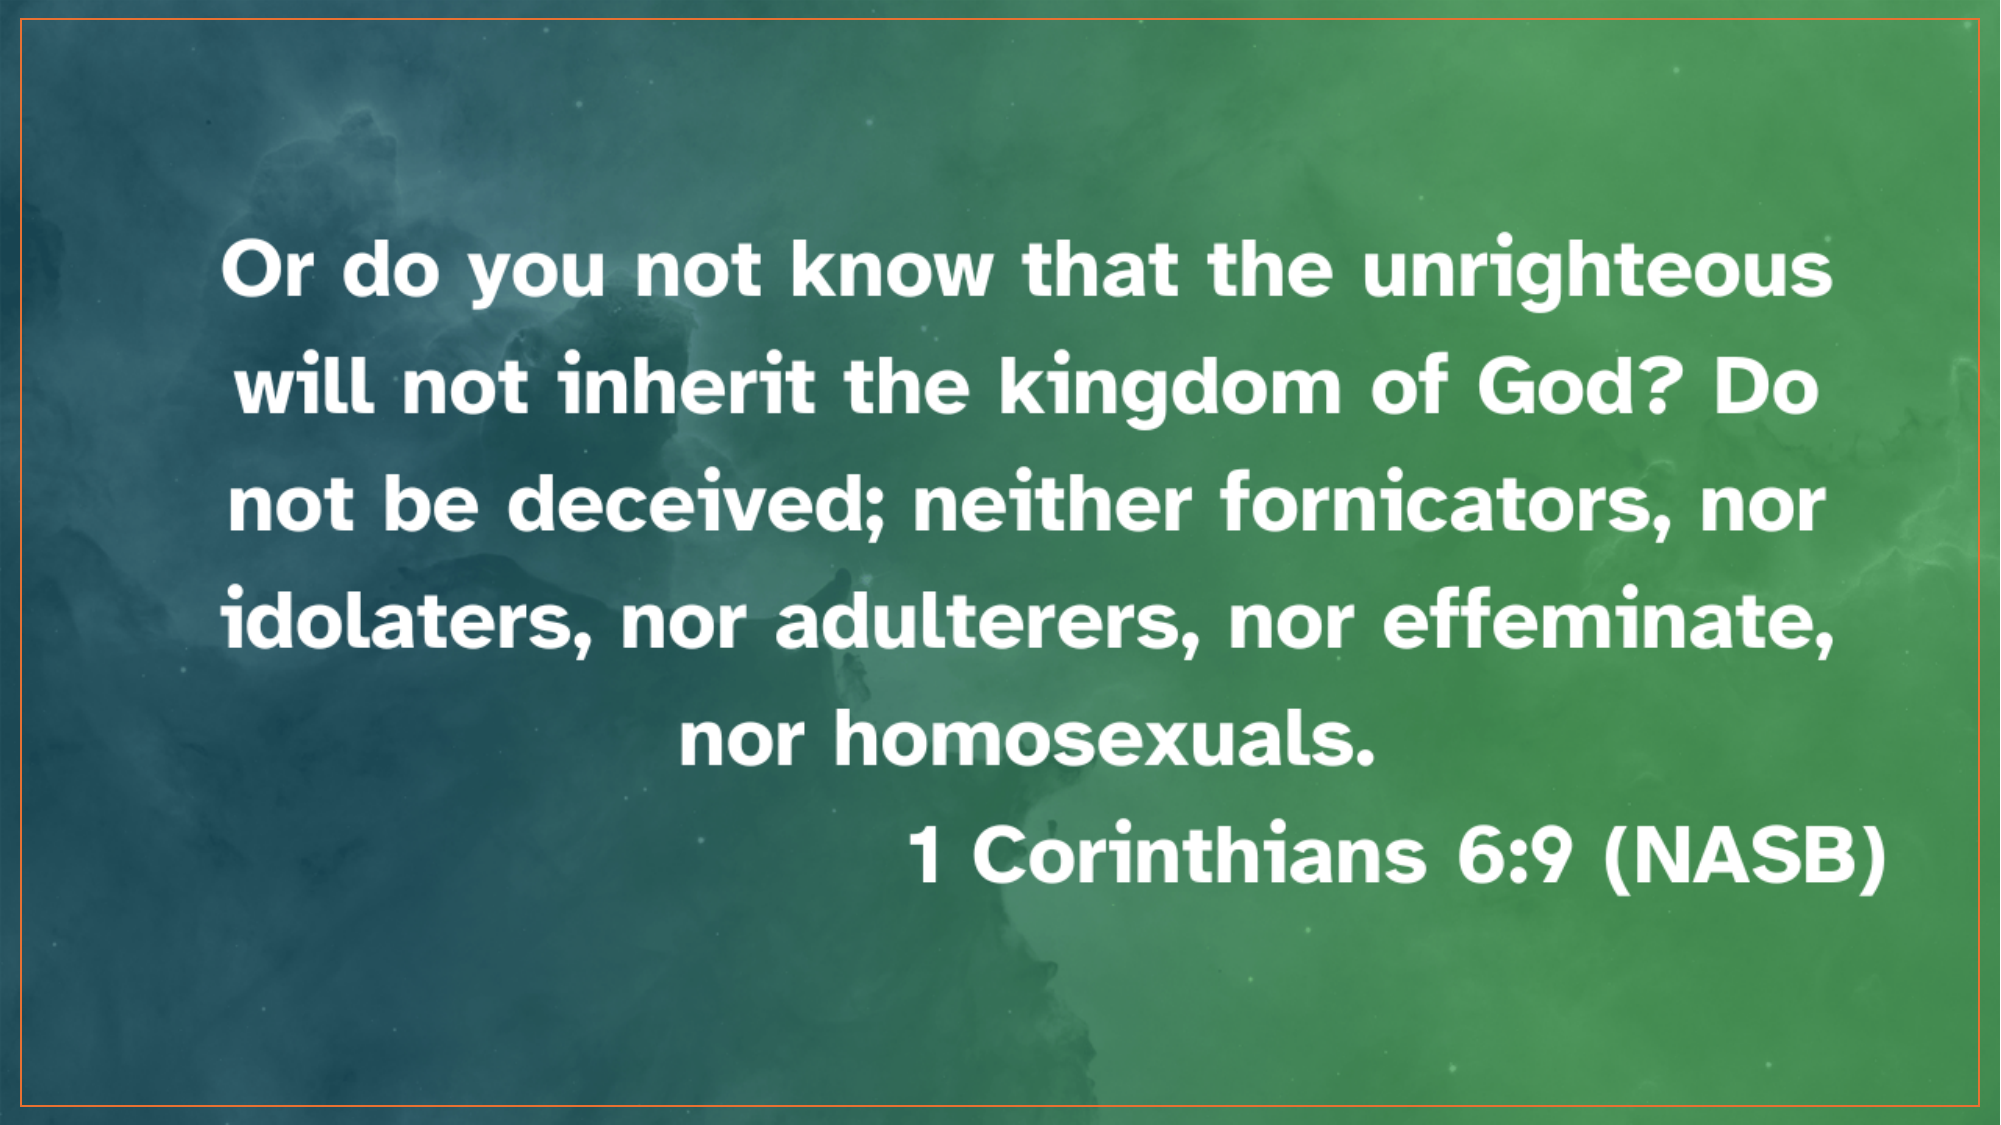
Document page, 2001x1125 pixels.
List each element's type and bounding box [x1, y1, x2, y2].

list [0, 0, 2000, 1125]
